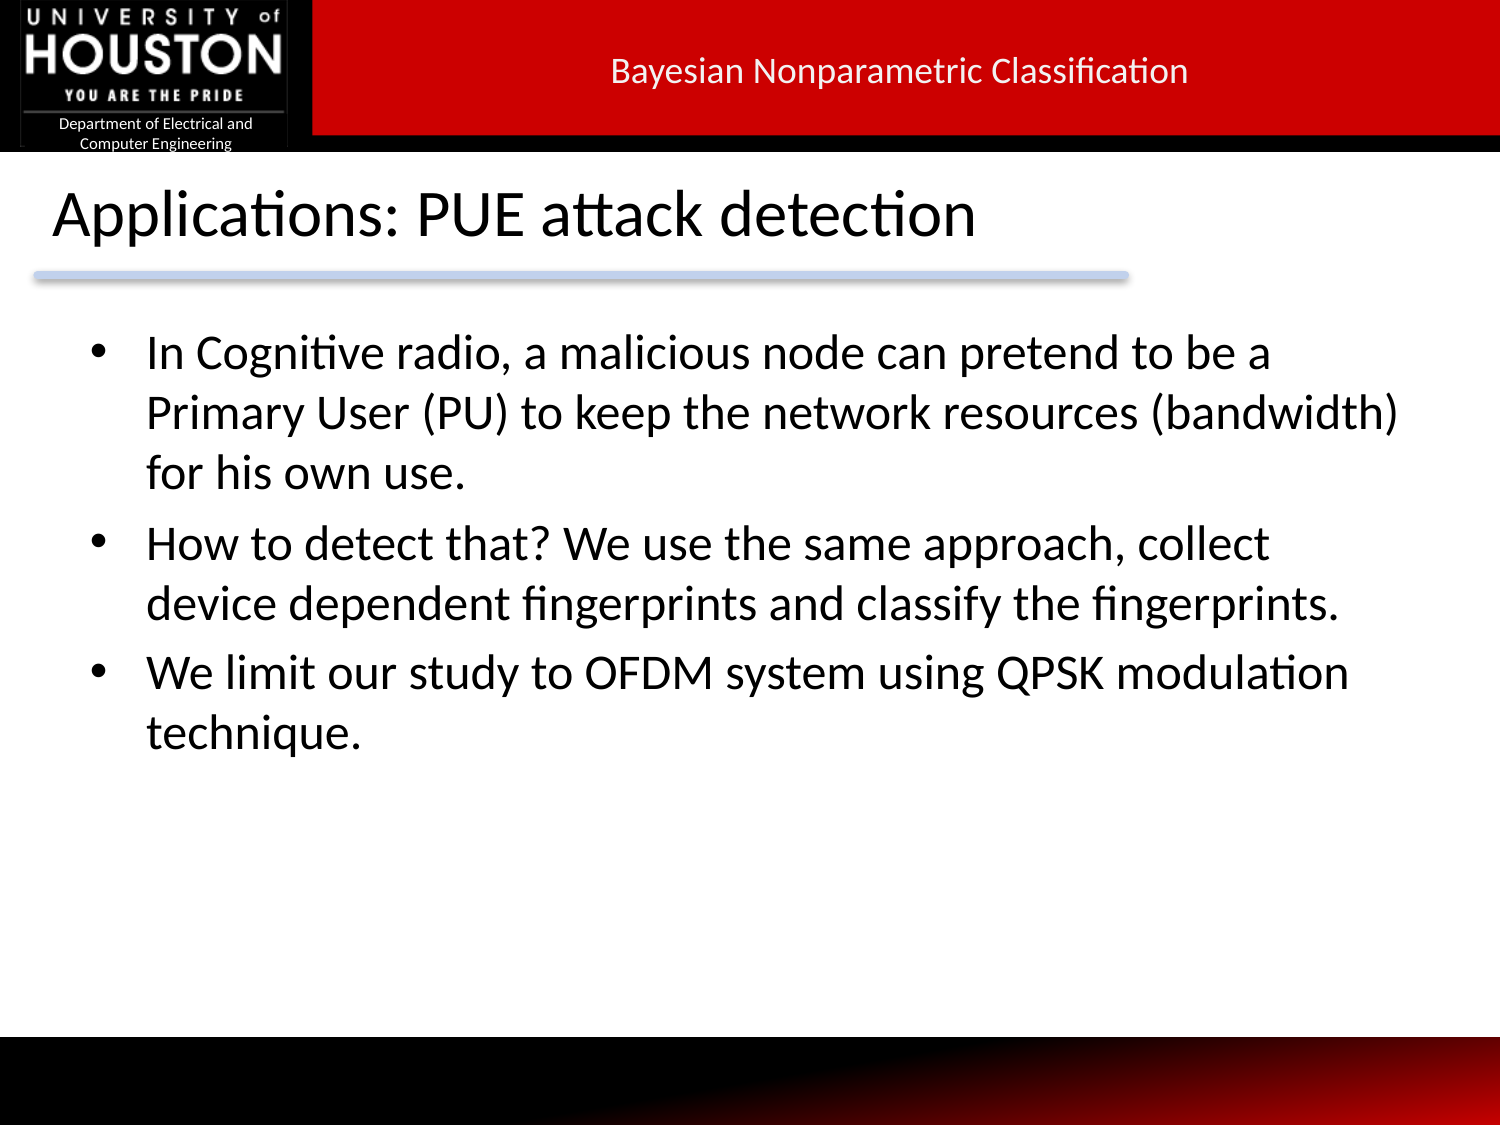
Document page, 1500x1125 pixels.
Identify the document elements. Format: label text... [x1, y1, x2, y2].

picture [20, 0, 288, 147]
list In Cognitive radio, a malicious node can pretend to be a Primary User (PU) to keep the network resources (bandwidth) for his own use. How to detect that? We use the same approach, collect device dependent fingerprints and classify the fingerprints. We limit our study to OFDM system using QPSK modulation technique. [75, 312, 1425, 1000]
title Applications: PUE attack detection [37, 162, 1175, 288]
list Bayesian Nonparametric Classification [362, 24, 1438, 113]
